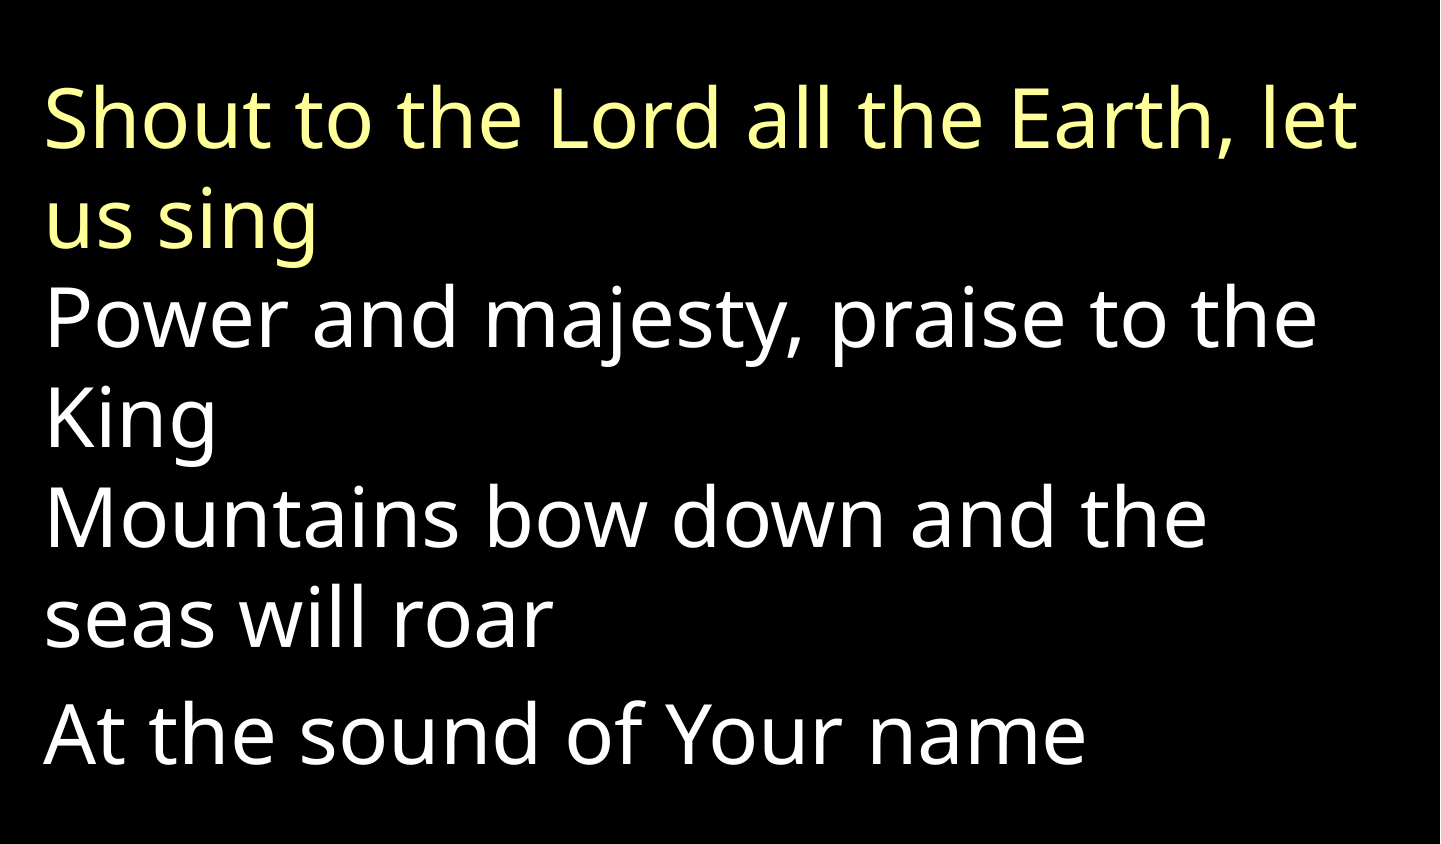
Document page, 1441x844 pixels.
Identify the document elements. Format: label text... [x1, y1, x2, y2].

subtitle Shout to the Lord all the Earth, let us sing Power and majesty, praise to the King Mountains bow down and the seas will roar At the sound of Your name [32, 59, 1408, 844]
